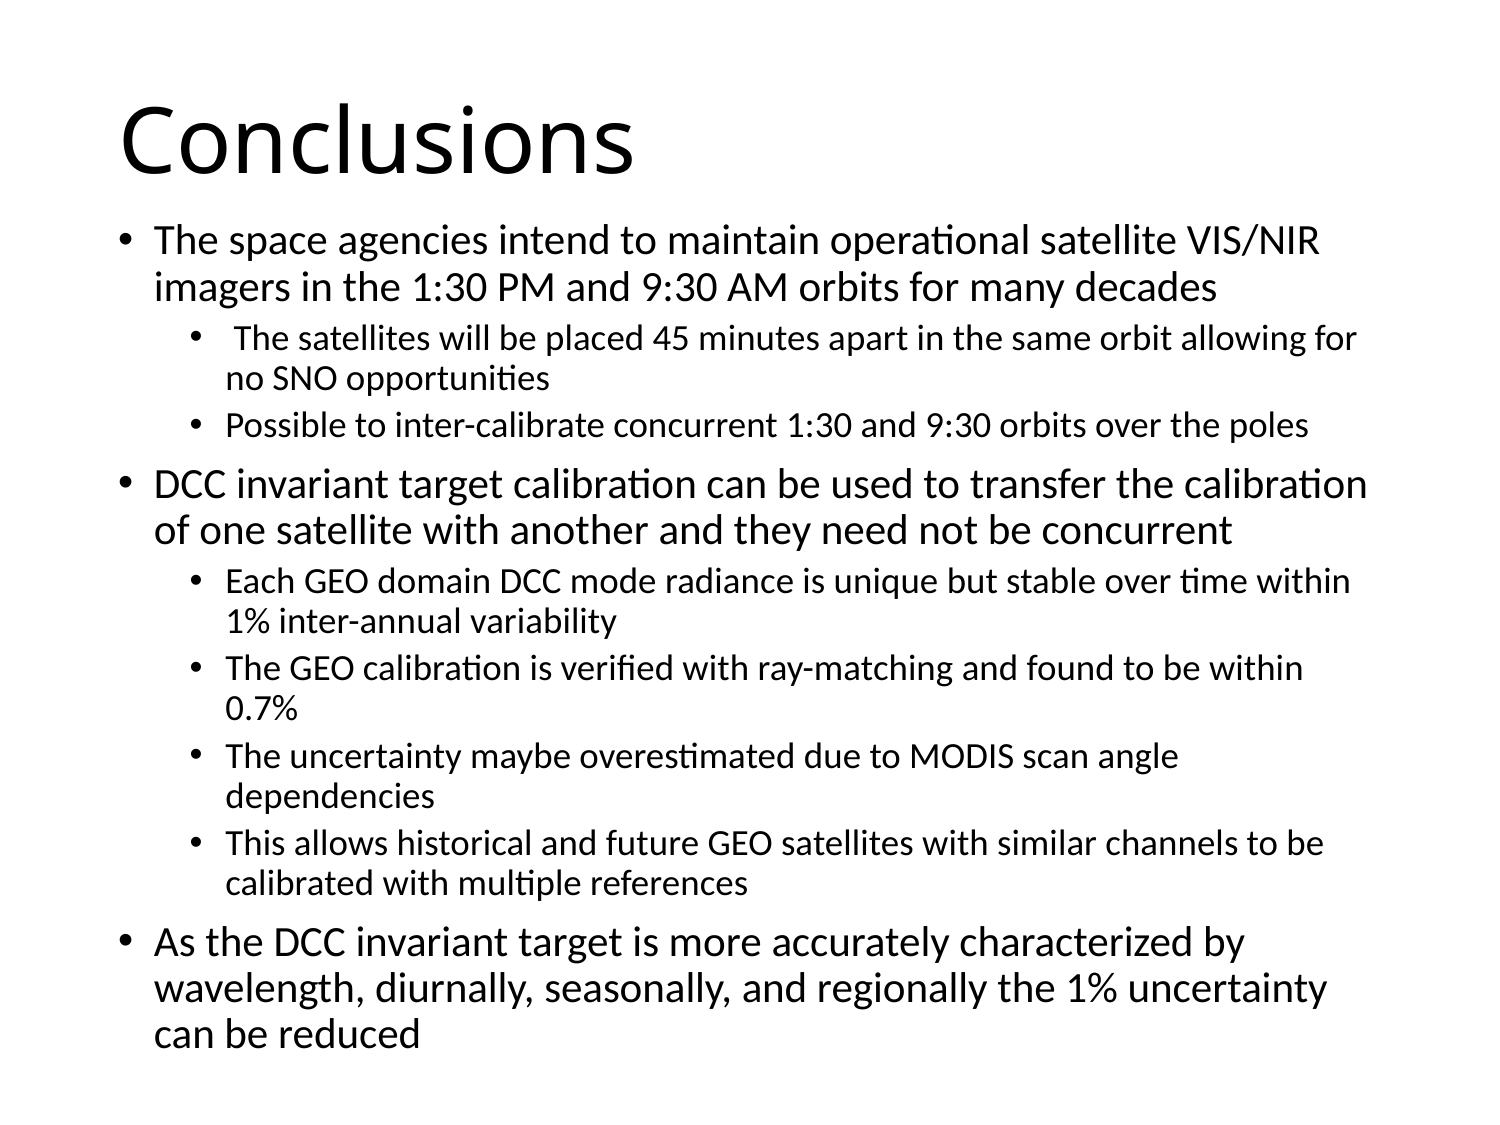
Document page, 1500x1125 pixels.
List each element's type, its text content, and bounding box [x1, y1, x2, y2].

list The space agencies intend to maintain operational satellite VIS/NIR imagers in the 1:30 PM and 9:30 AM orbits for many decades The satellites will be placed 45 minutes apart in the same orbit allowing for no SNO opportunities Possible to inter-calibrate concurrent 1:30 and 9:30 orbits over the poles DCC invariant target calibration can be used to transfer the calibration of one satellite with another and they need not be concurrent Each GEO domain DCC mode radiance is unique but stable over time within 1% inter-annual variability The GEO calibration is verified with ray-matching and found to be within 0.7% The uncertainty maybe overestimated due to MODIS scan angle dependencies This allows historical and future GEO satellites with similar channels to be calibrated with multiple references As the DCC invariant target is more accurately characterized by wavelength, diurnally, seasonally, and regionally the 1% uncertainty can be reduced [103, 210, 1397, 1097]
title Conclusions [103, 35, 1397, 210]
